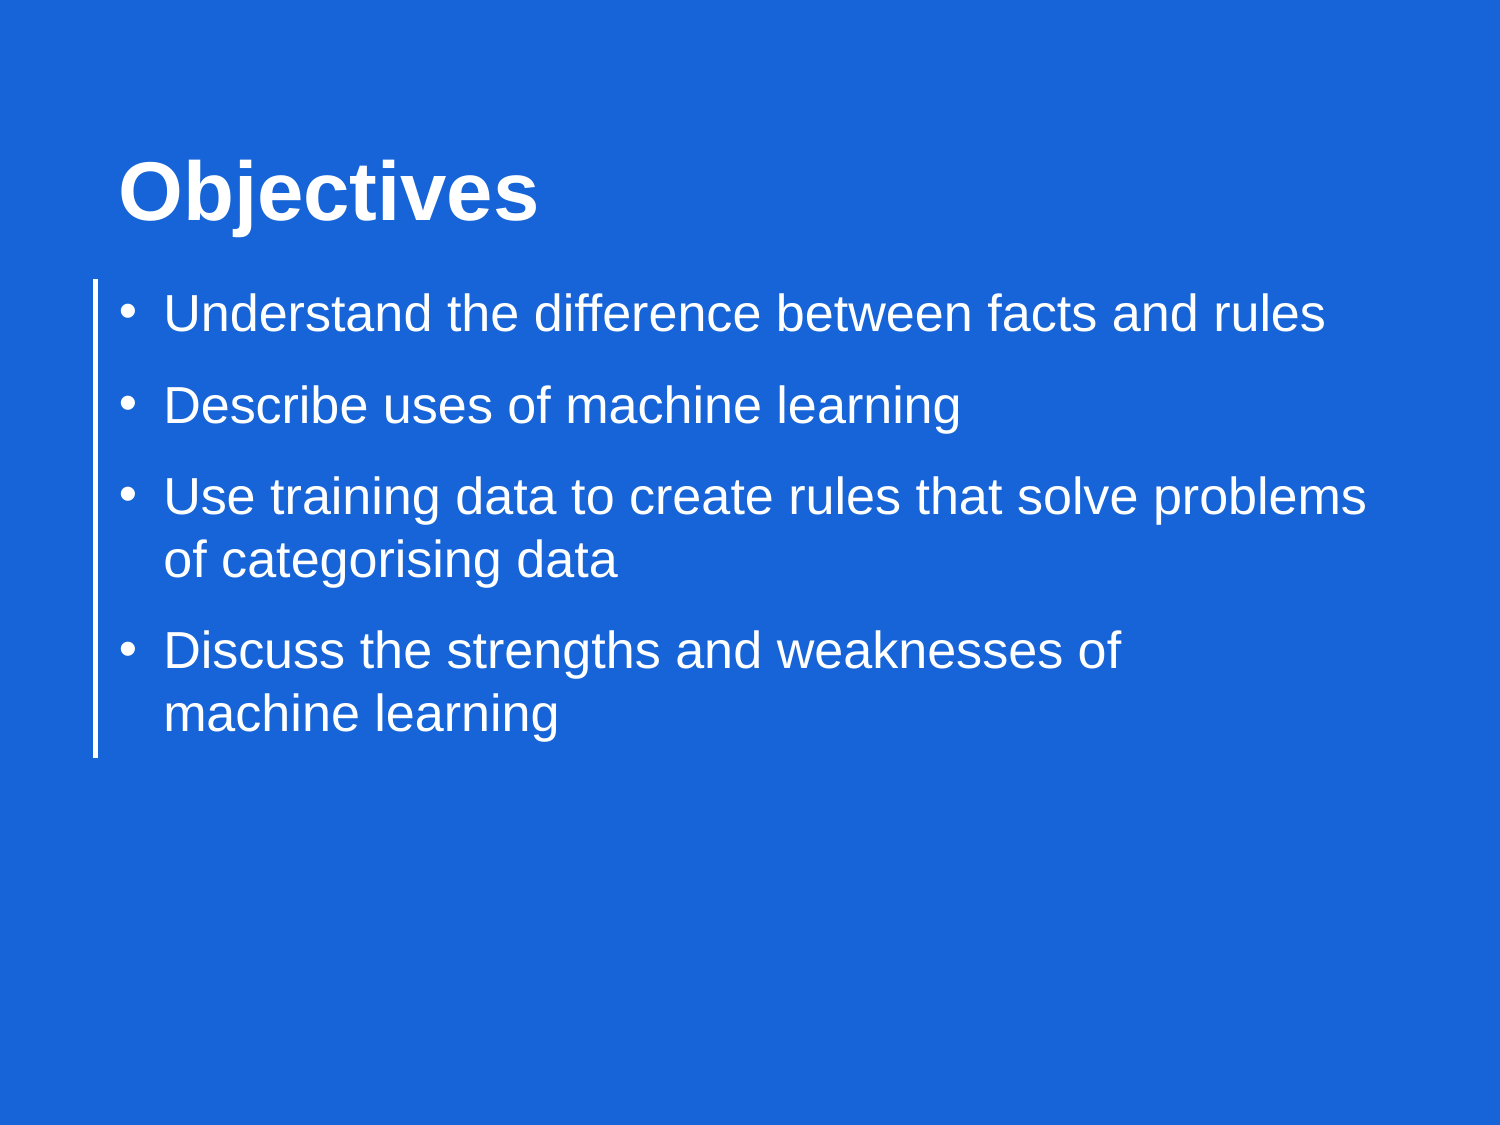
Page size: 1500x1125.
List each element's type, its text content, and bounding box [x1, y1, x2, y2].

list Understand the difference between facts and rules Describe uses of machine learning Use training data to create rules that solve problems of categorising data Discuss the strengths and weaknesses of machine learning [118, 279, 1398, 847]
list Objectives [118, 148, 1401, 259]
